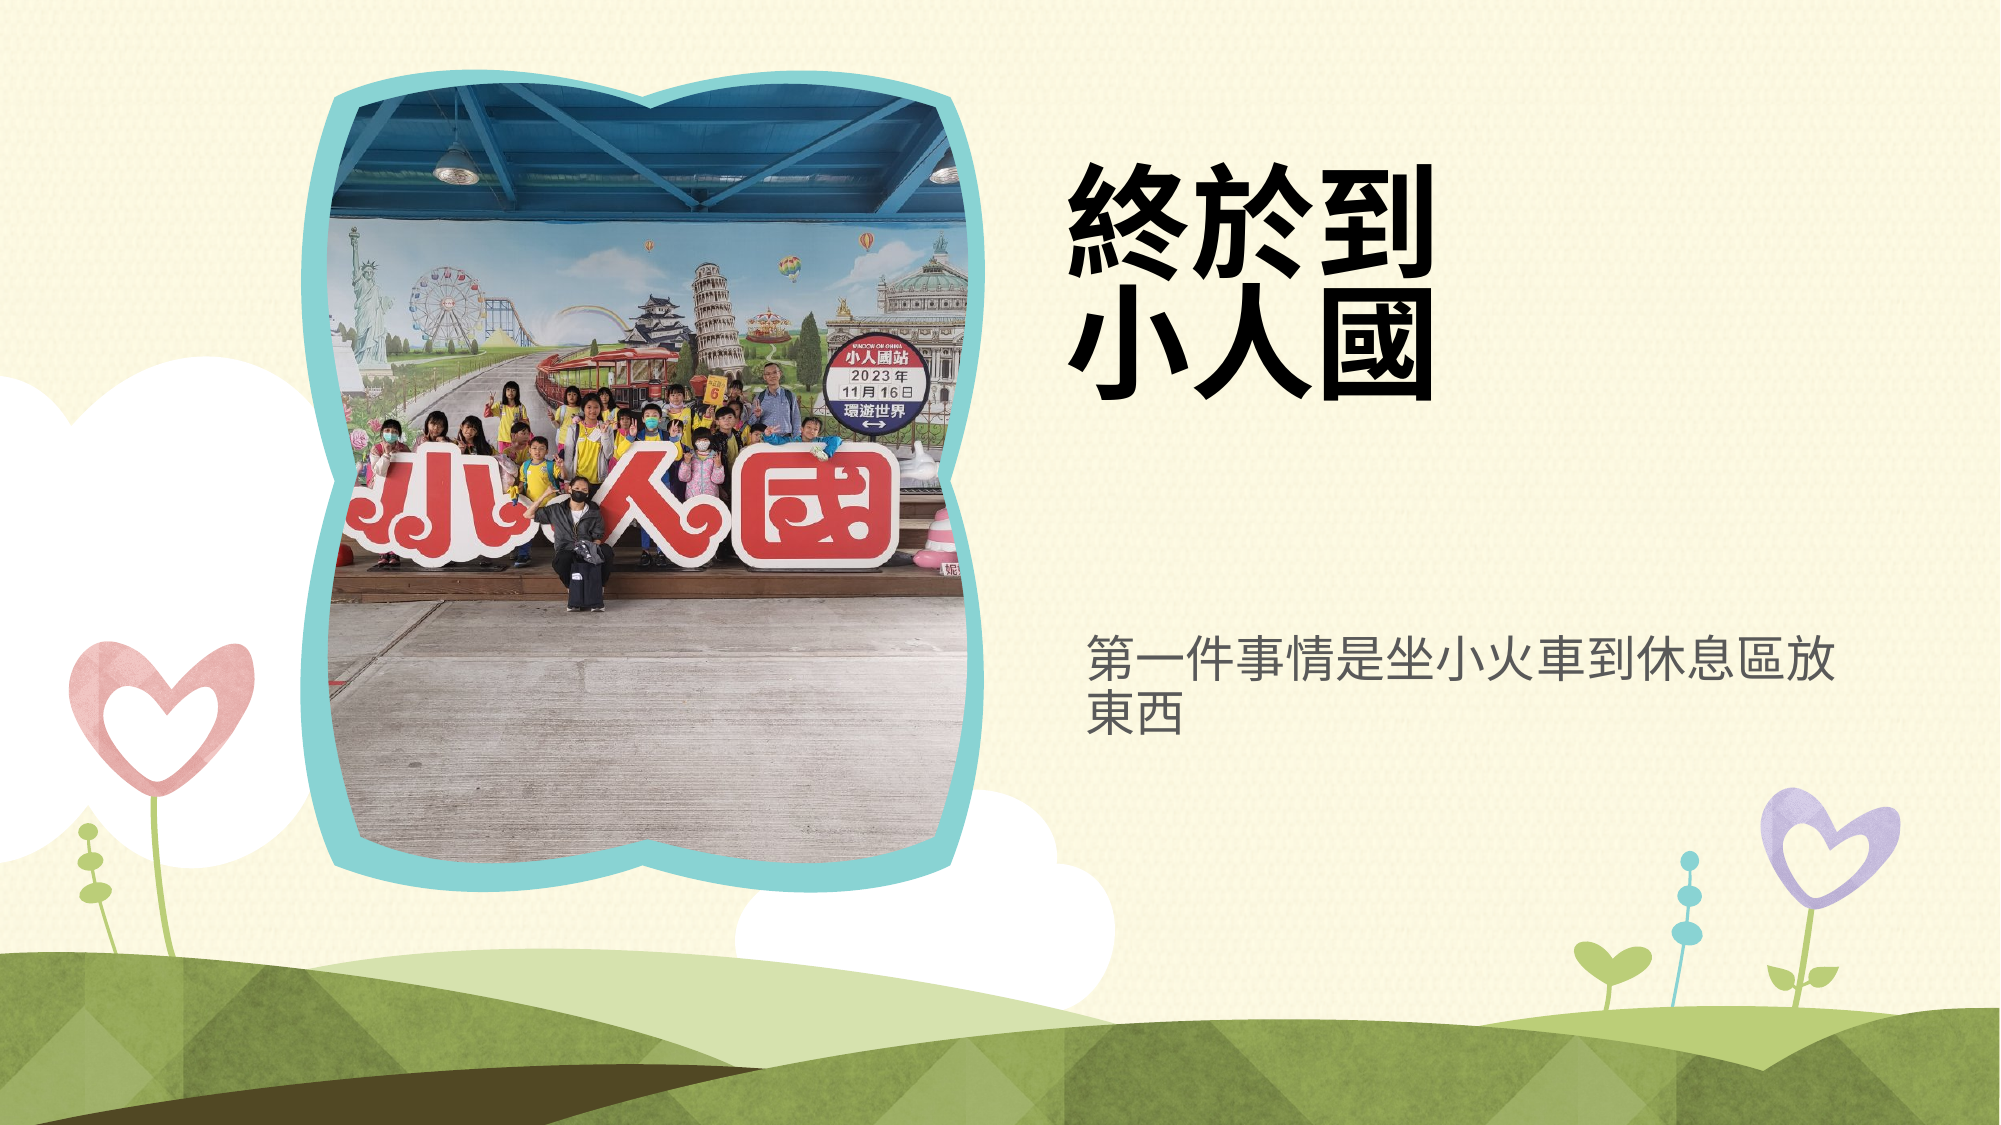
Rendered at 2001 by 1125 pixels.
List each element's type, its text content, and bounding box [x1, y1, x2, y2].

subtitle 第一件事情是坐小火車到休息區放東西 [1070, 626, 1884, 864]
picture [0, 0, 2001, 1125]
title 終於到小人國 [1050, 30, 1544, 421]
